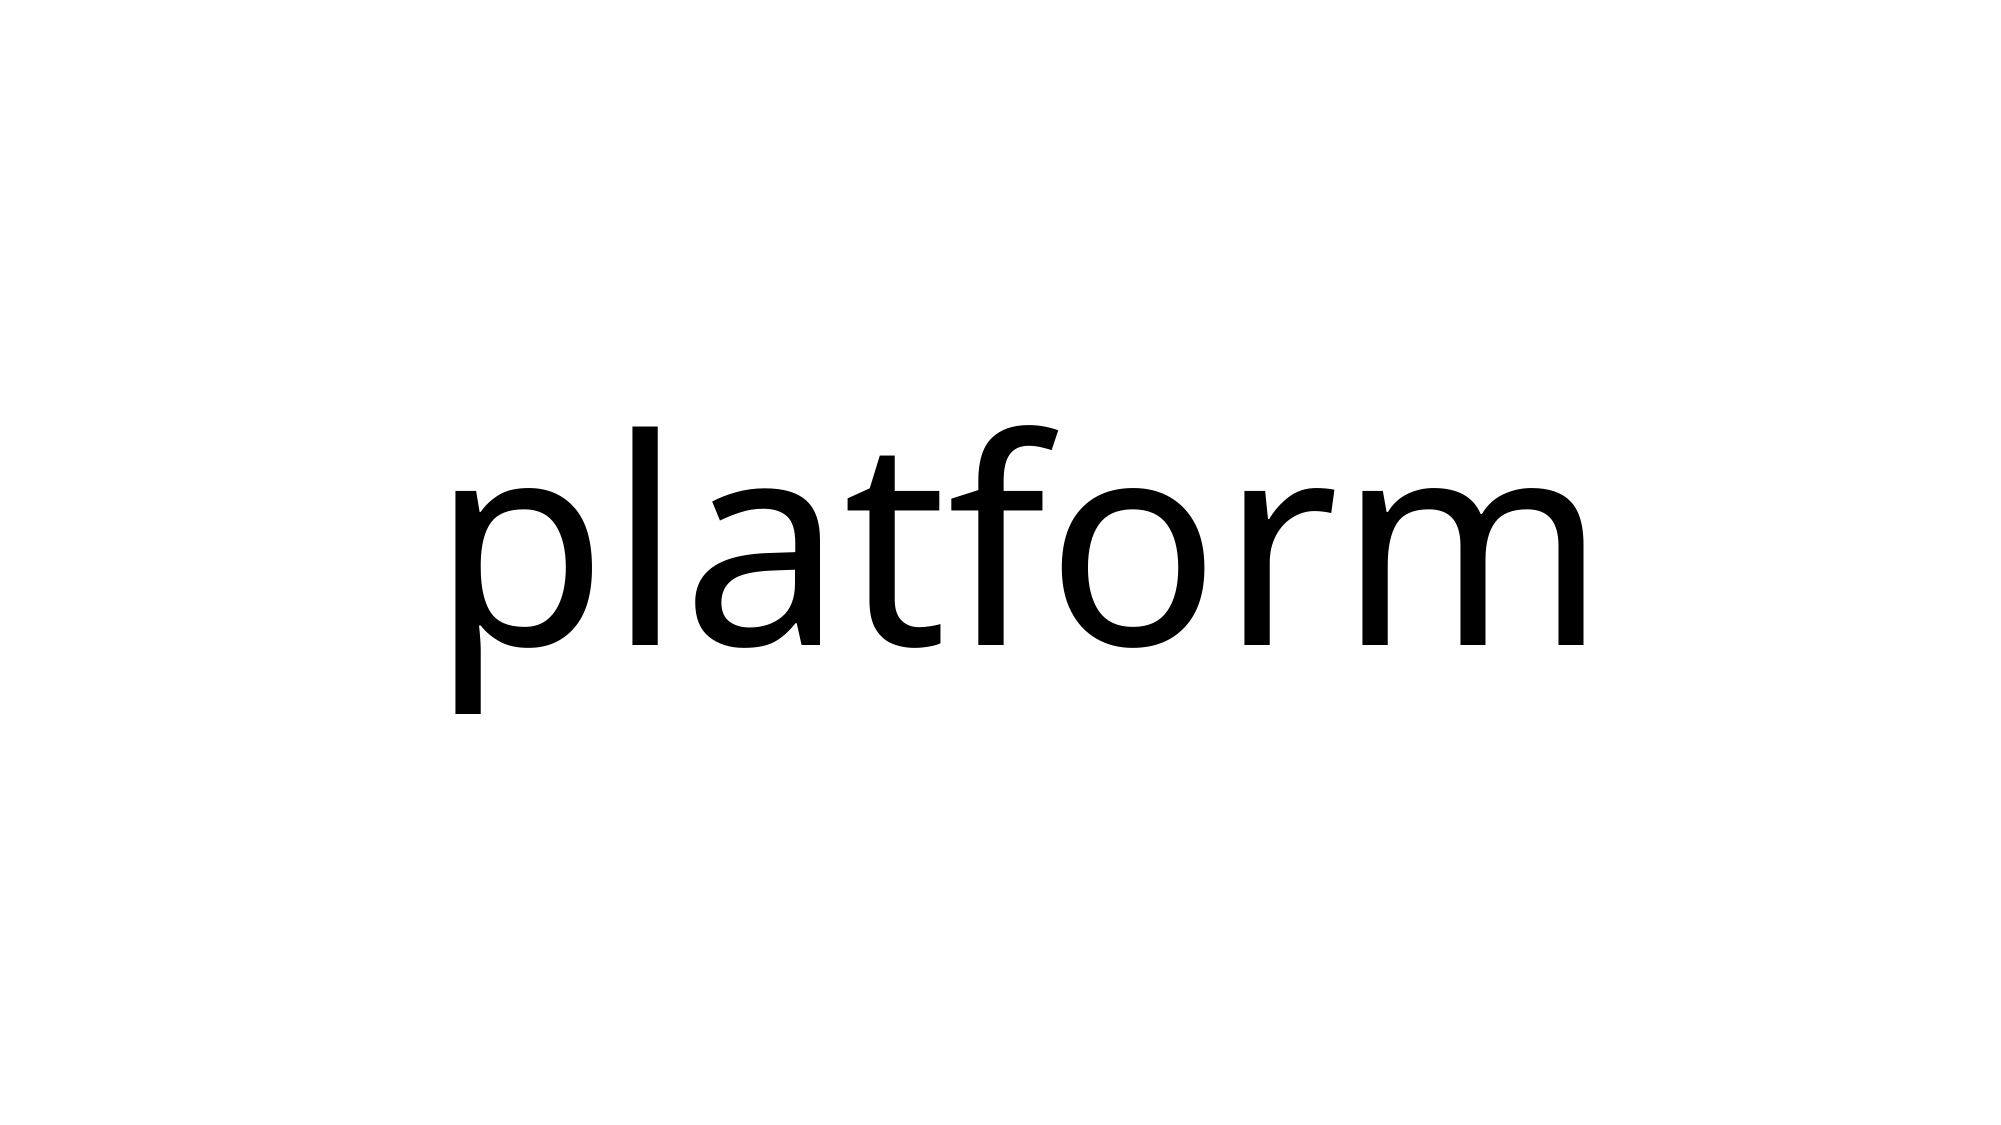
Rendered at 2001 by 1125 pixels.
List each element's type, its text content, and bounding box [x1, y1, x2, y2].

text_box platform [157, 443, 1883, 662]
